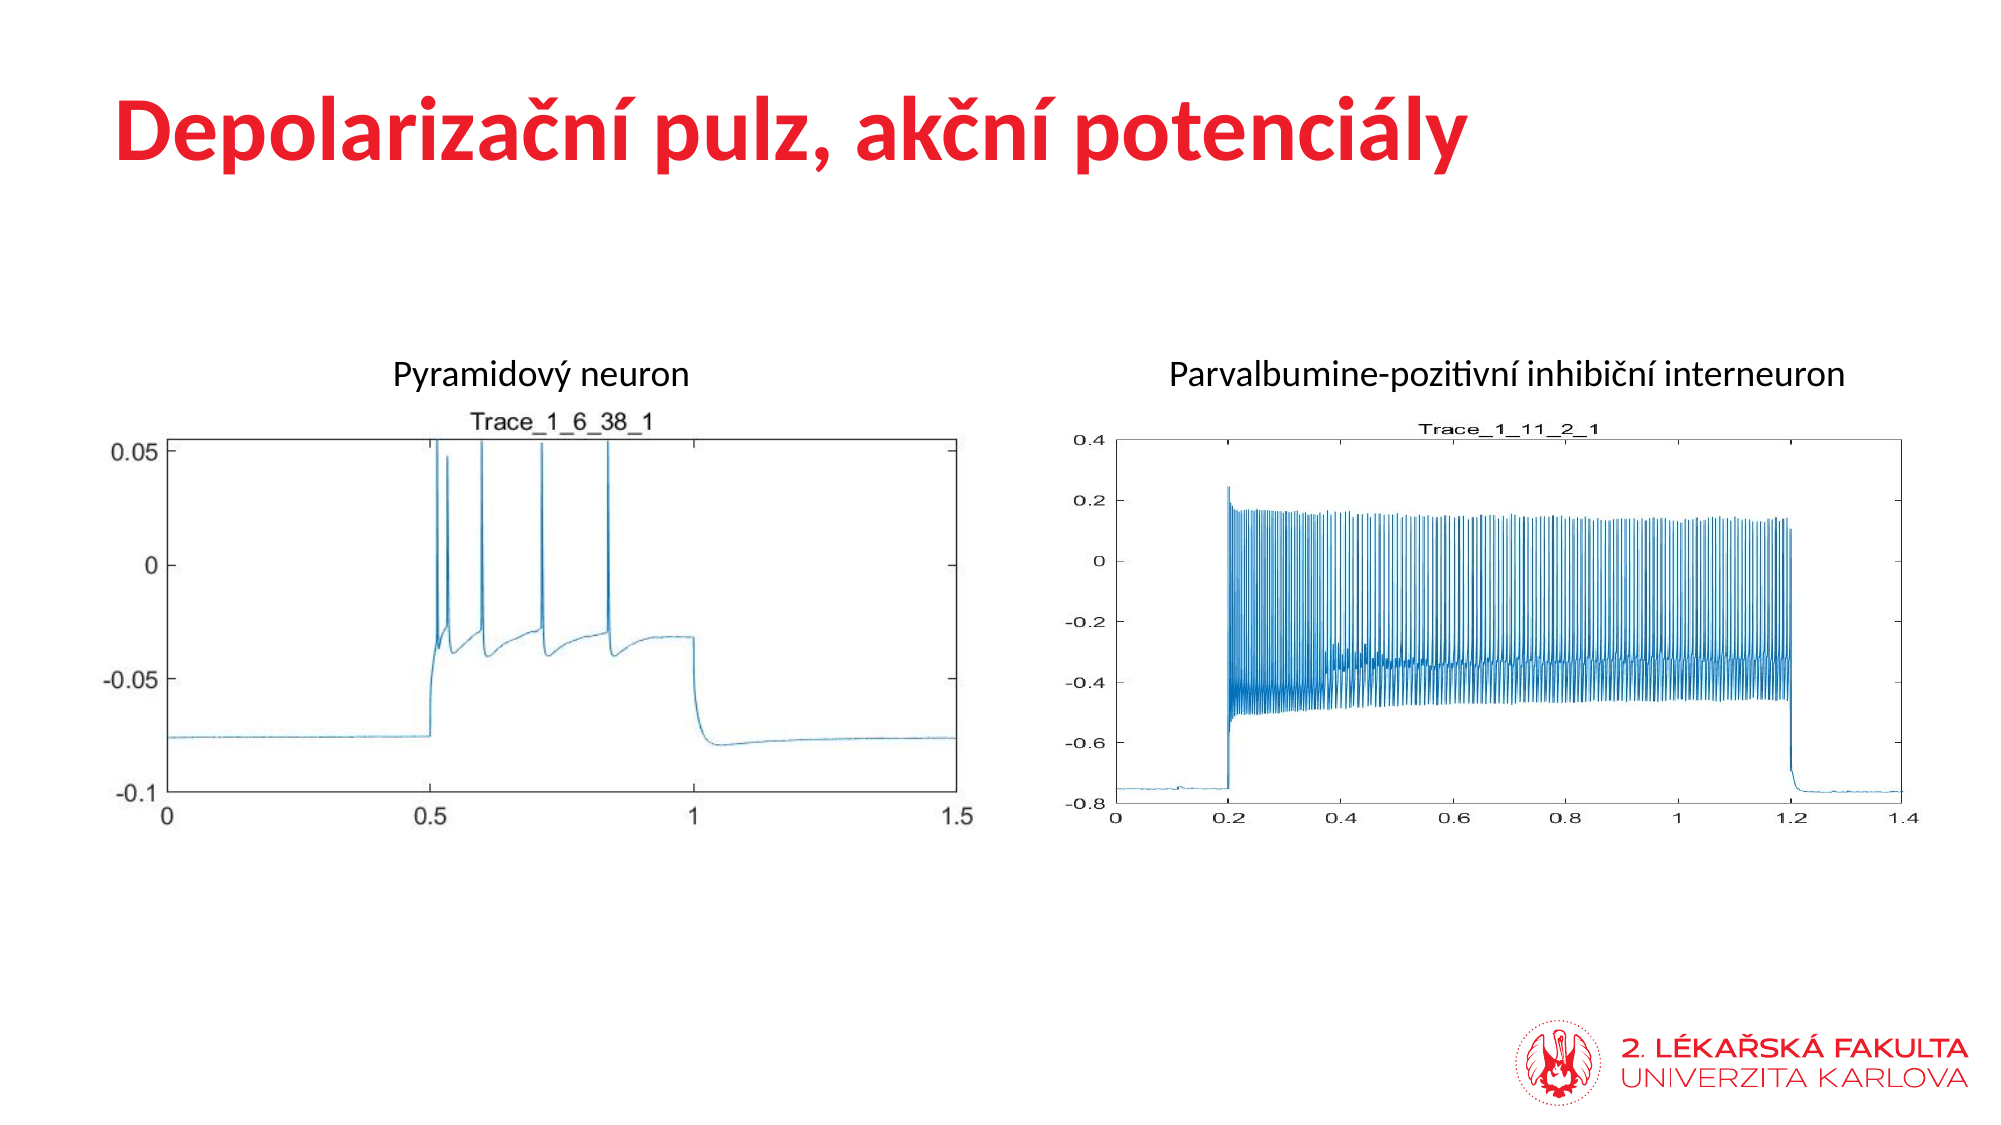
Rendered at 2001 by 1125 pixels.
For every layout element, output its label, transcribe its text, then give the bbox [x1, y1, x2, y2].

title Depolarizační pulz, akční potenciály [99, 37, 1900, 225]
picture [35, 402, 2000, 852]
text_box Parvalbumine-pozitivní inhibiční interneuron [1115, 342, 1900, 402]
text_box Pyramidový neuron [125, 342, 959, 402]
